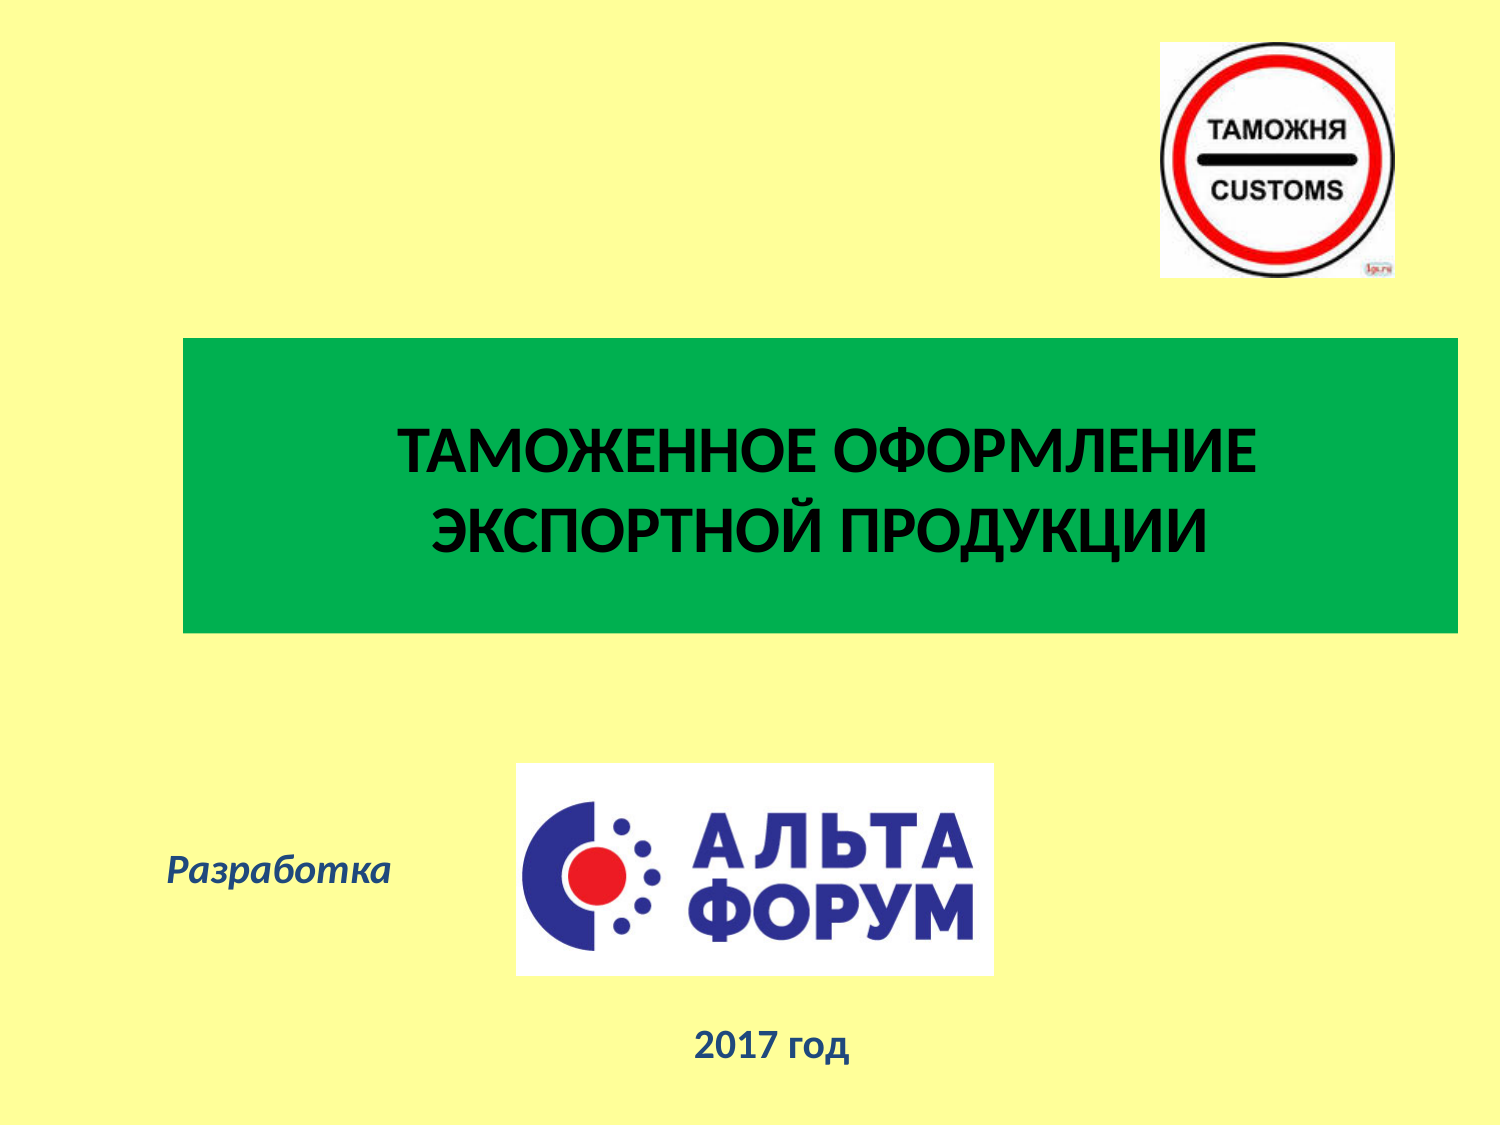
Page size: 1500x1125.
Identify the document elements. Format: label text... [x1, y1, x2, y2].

picture [516, 762, 994, 976]
picture [1160, 42, 1396, 278]
subtitle Разработка 2017 год [151, 658, 1392, 1125]
title ТАМОЖЕННОЕ ОФОРМЛЕНИЕ ЭКСПОРТНОЙ ПРОДУКЦИИ [183, 338, 1458, 634]
